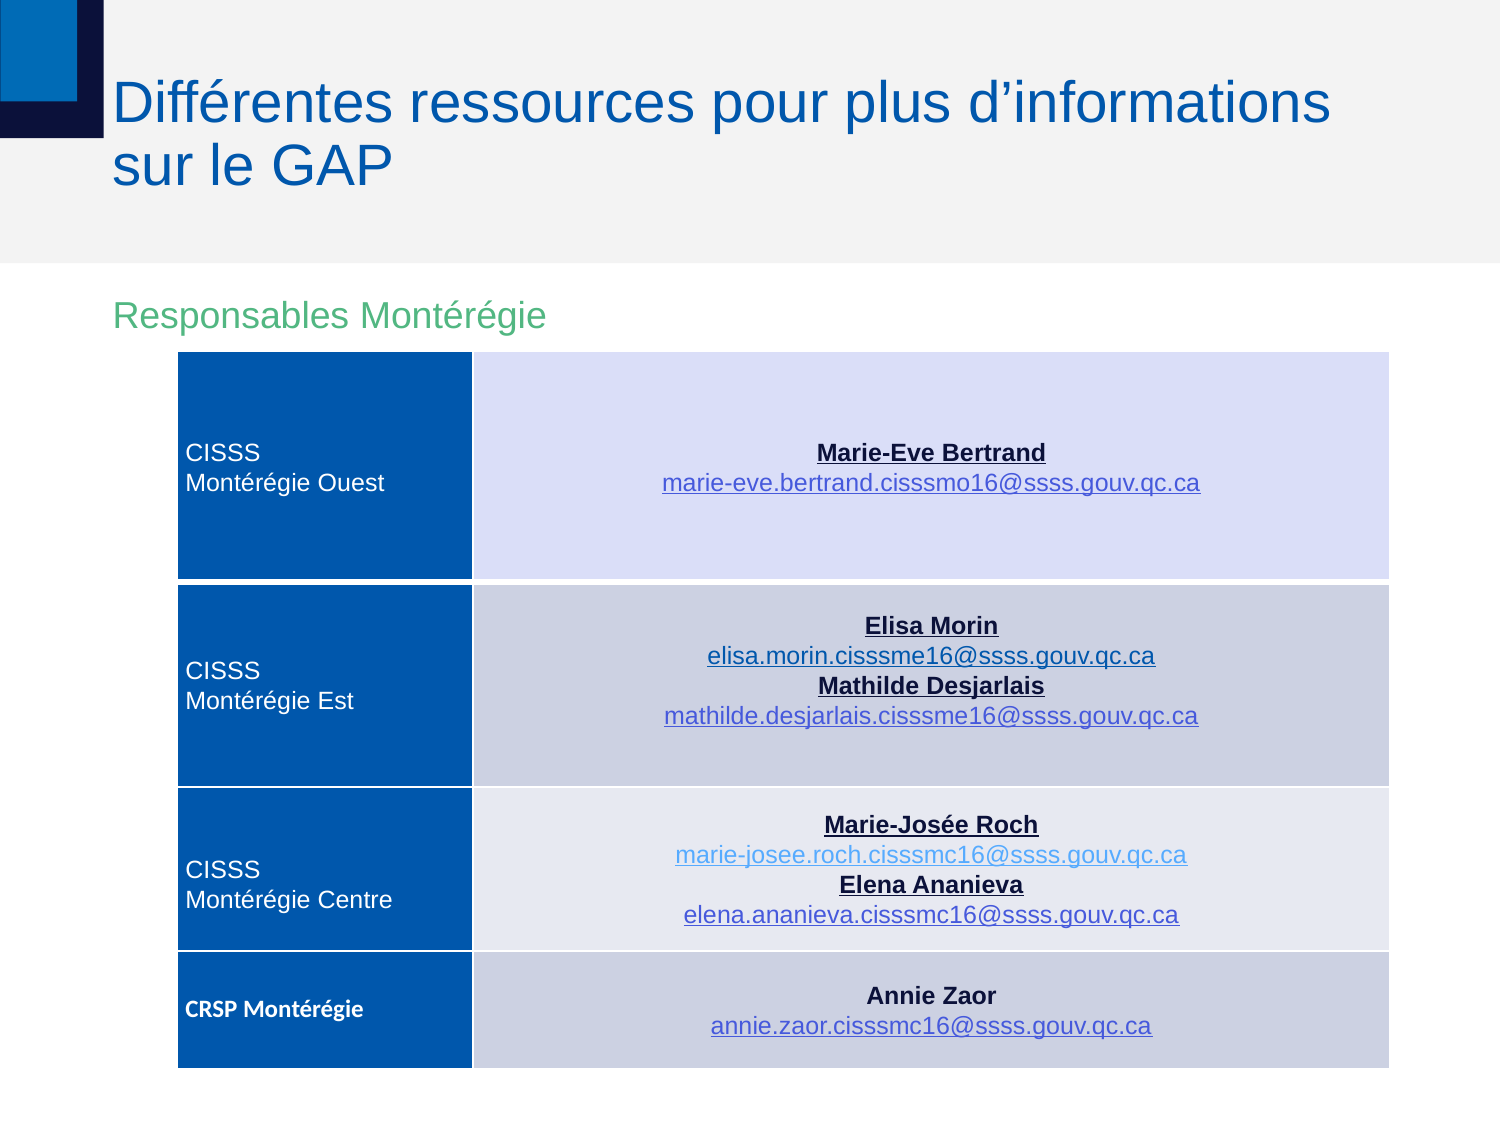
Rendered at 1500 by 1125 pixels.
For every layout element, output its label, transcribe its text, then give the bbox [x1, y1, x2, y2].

table_cell Annie Zaor annie.zaor.cisssmc16@ssss.gouv.qc.ca [474, 952, 1389, 1068]
title Différentes ressources pour plus d’informations sur le GAP [112, 72, 1407, 248]
table_header CISSS Montérégie Ouest [178, 352, 472, 579]
table_header Marie-Eve Bertrand marie-eve.bertrand.cisssmo16@ssss.gouv.qc.ca [474, 352, 1389, 579]
table_cell Marie-Josée Roch marie-josee.roch.cisssmc16@ssss.gouv.qc.ca Elena Ananieva elena.ananieva.cisssmc16@ssss.gouv.qc.ca [474, 788, 1389, 950]
table_cell Elisa Morin elisa.morin.cisssme16@ssss.gouv.qc.ca Mathilde Desjarlais mathilde.desjarlais.cisssme16@ssss.gouv.qc.ca [474, 585, 1389, 786]
table_cell CRSP Montérégie [178, 952, 472, 1068]
list Responsables Montérégie [112, 295, 735, 905]
table_cell CISSS Montérégie Est [178, 585, 472, 786]
table_cell CISSS Montérégie Centre [178, 788, 472, 950]
